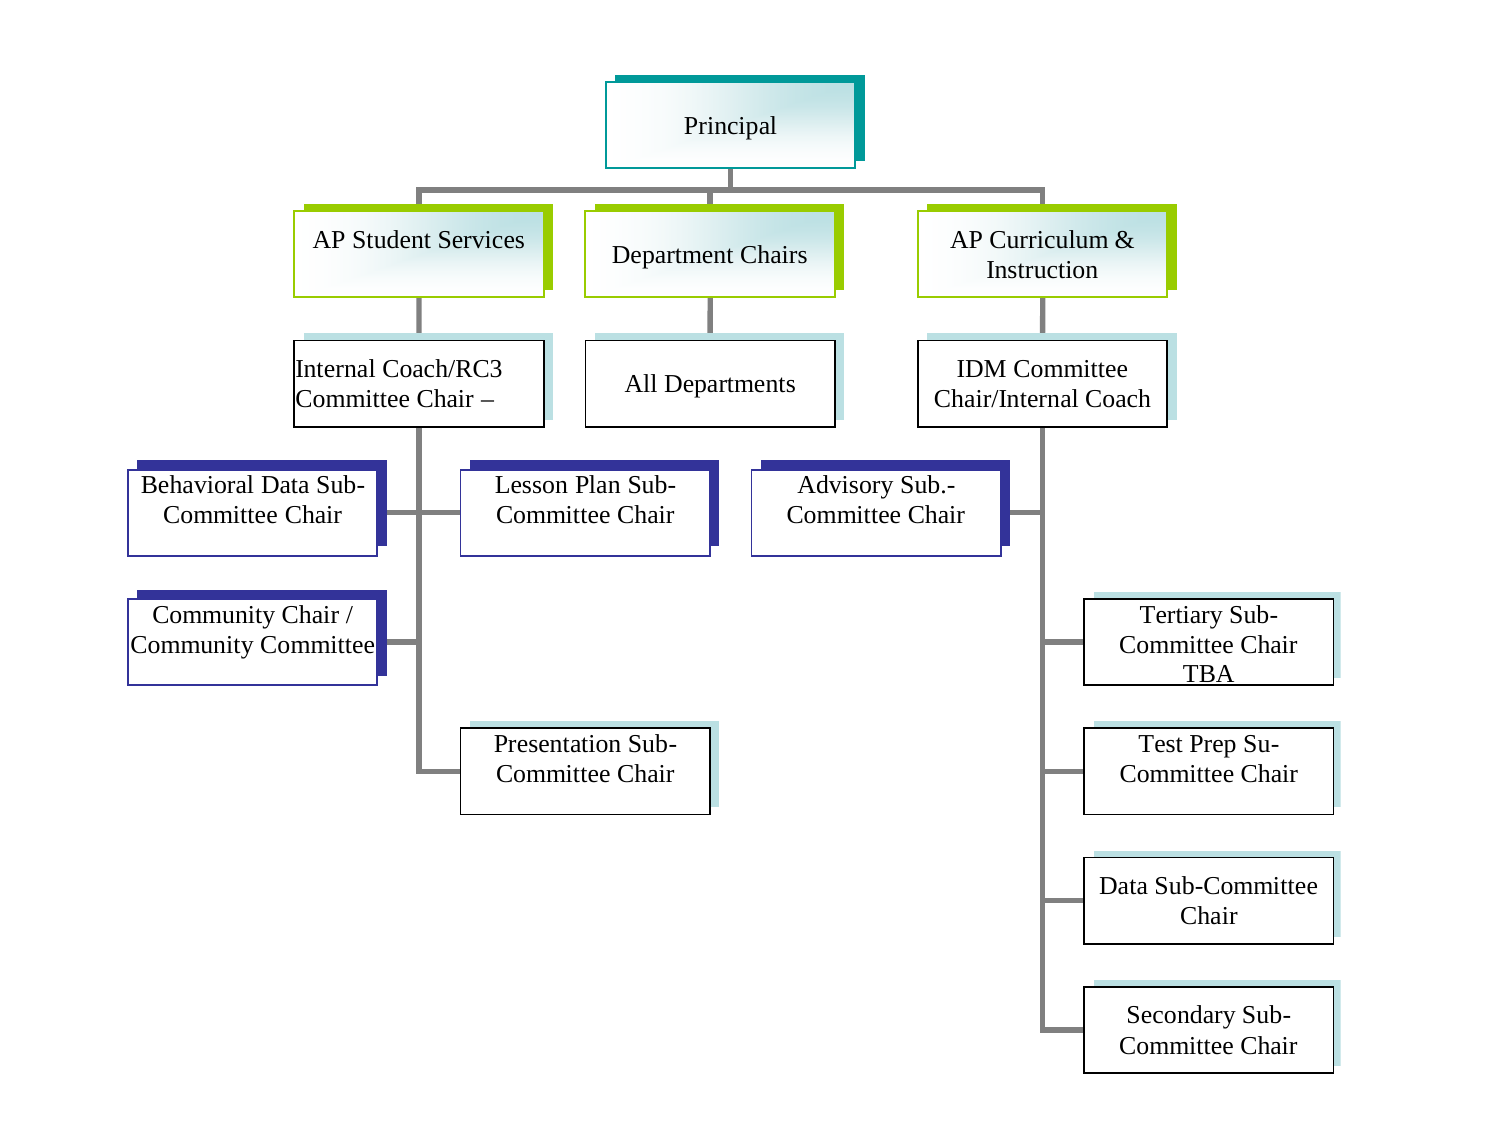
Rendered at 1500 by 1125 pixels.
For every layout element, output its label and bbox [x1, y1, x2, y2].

picture [126, 74, 1341, 1076]
